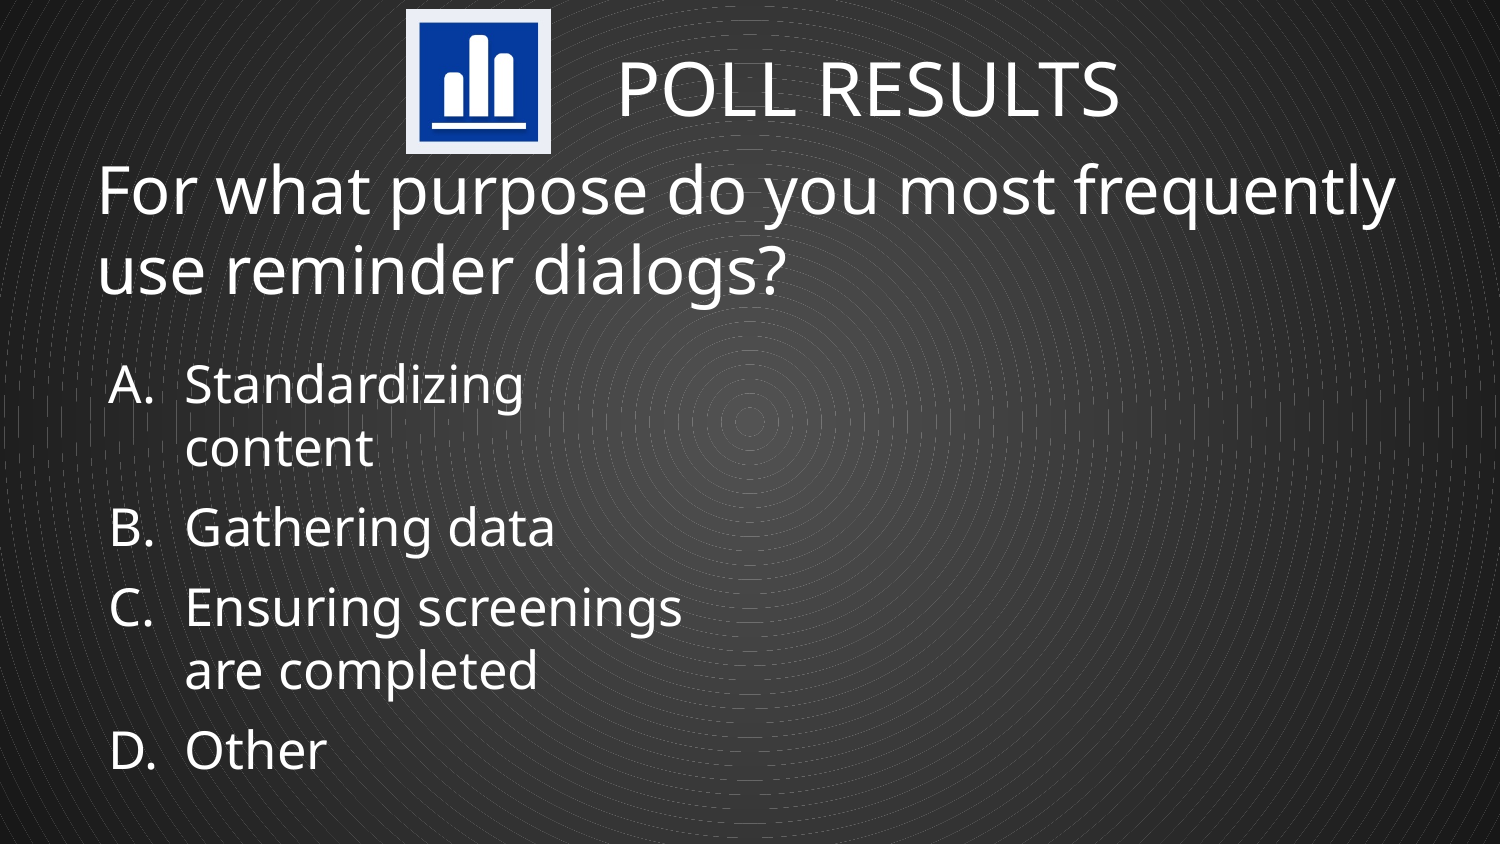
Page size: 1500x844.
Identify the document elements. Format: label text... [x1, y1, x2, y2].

list Standardizing content Gathering data Ensuring screenings are completed Other [0, 316, 700, 814]
text_box For what purpose do you most frequently use reminder dialogs? [81, 140, 1475, 316]
title Poll Results [600, 16, 1500, 157]
picture [405, 9, 551, 154]
